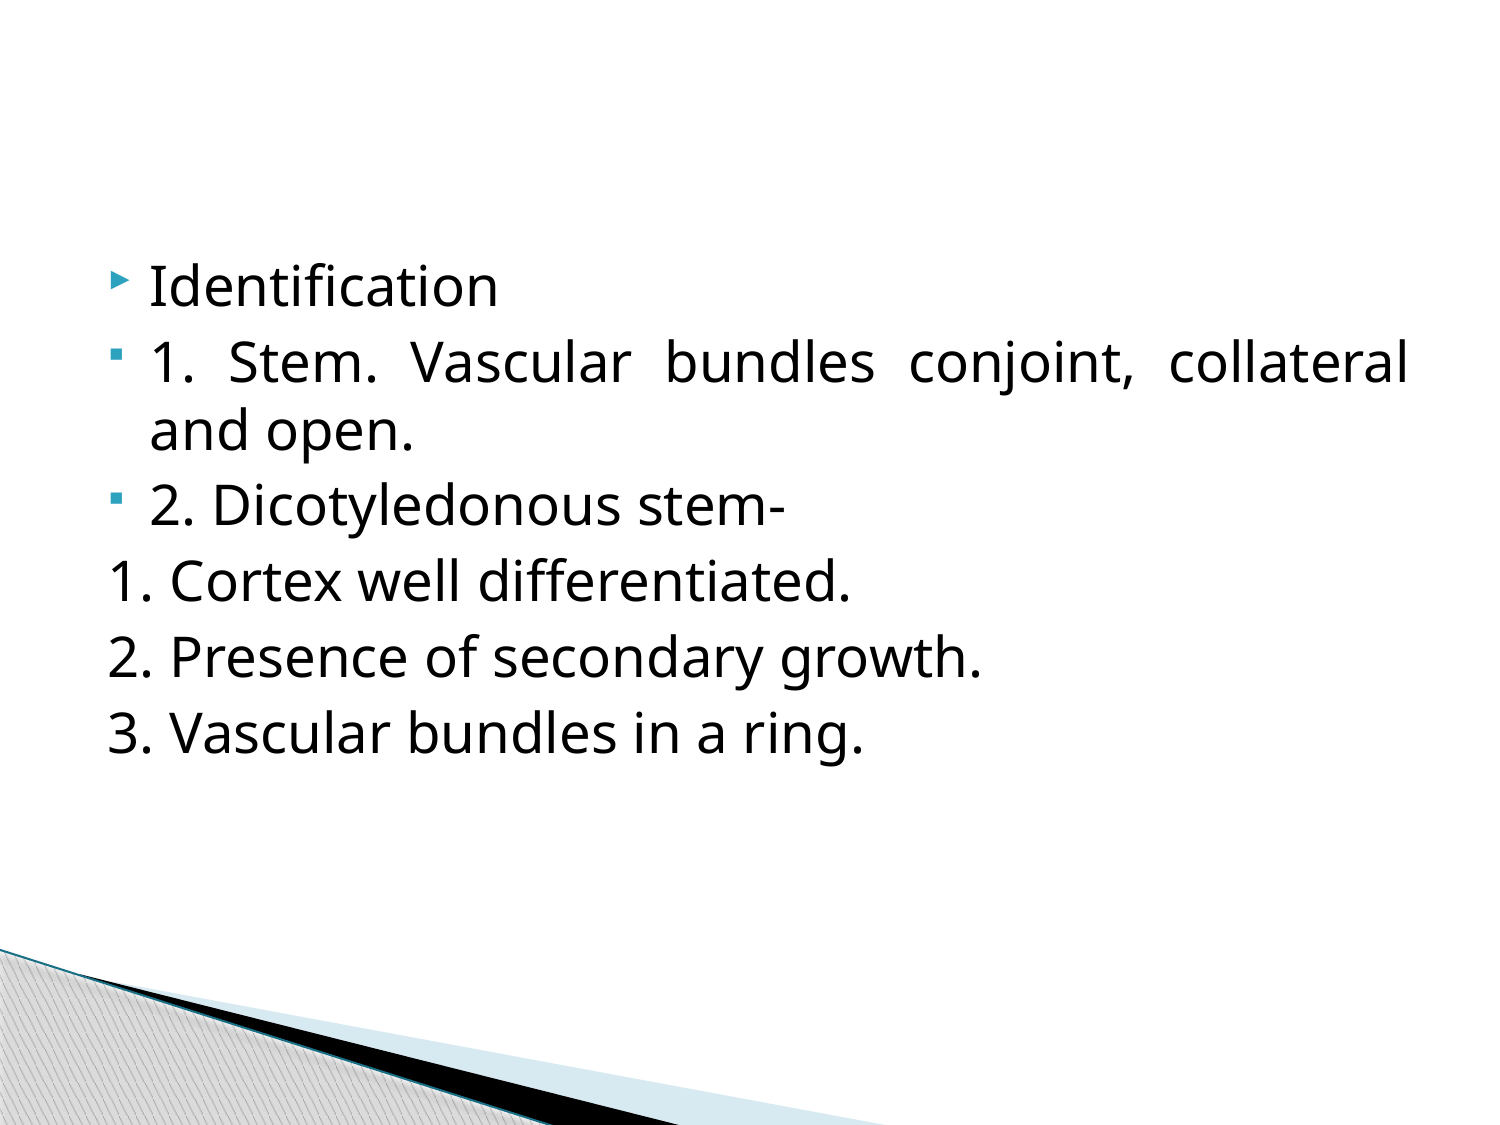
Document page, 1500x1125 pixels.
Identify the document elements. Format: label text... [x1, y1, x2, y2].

list Identification 1. Stem. Vascular bundles conjoint, collateral and open. 2. Dicotyledonous stem- 1. Cortex well differentiated. 2. Presence of secondary growth. 3. Vascular bundles in a ring. [75, 243, 1425, 986]
